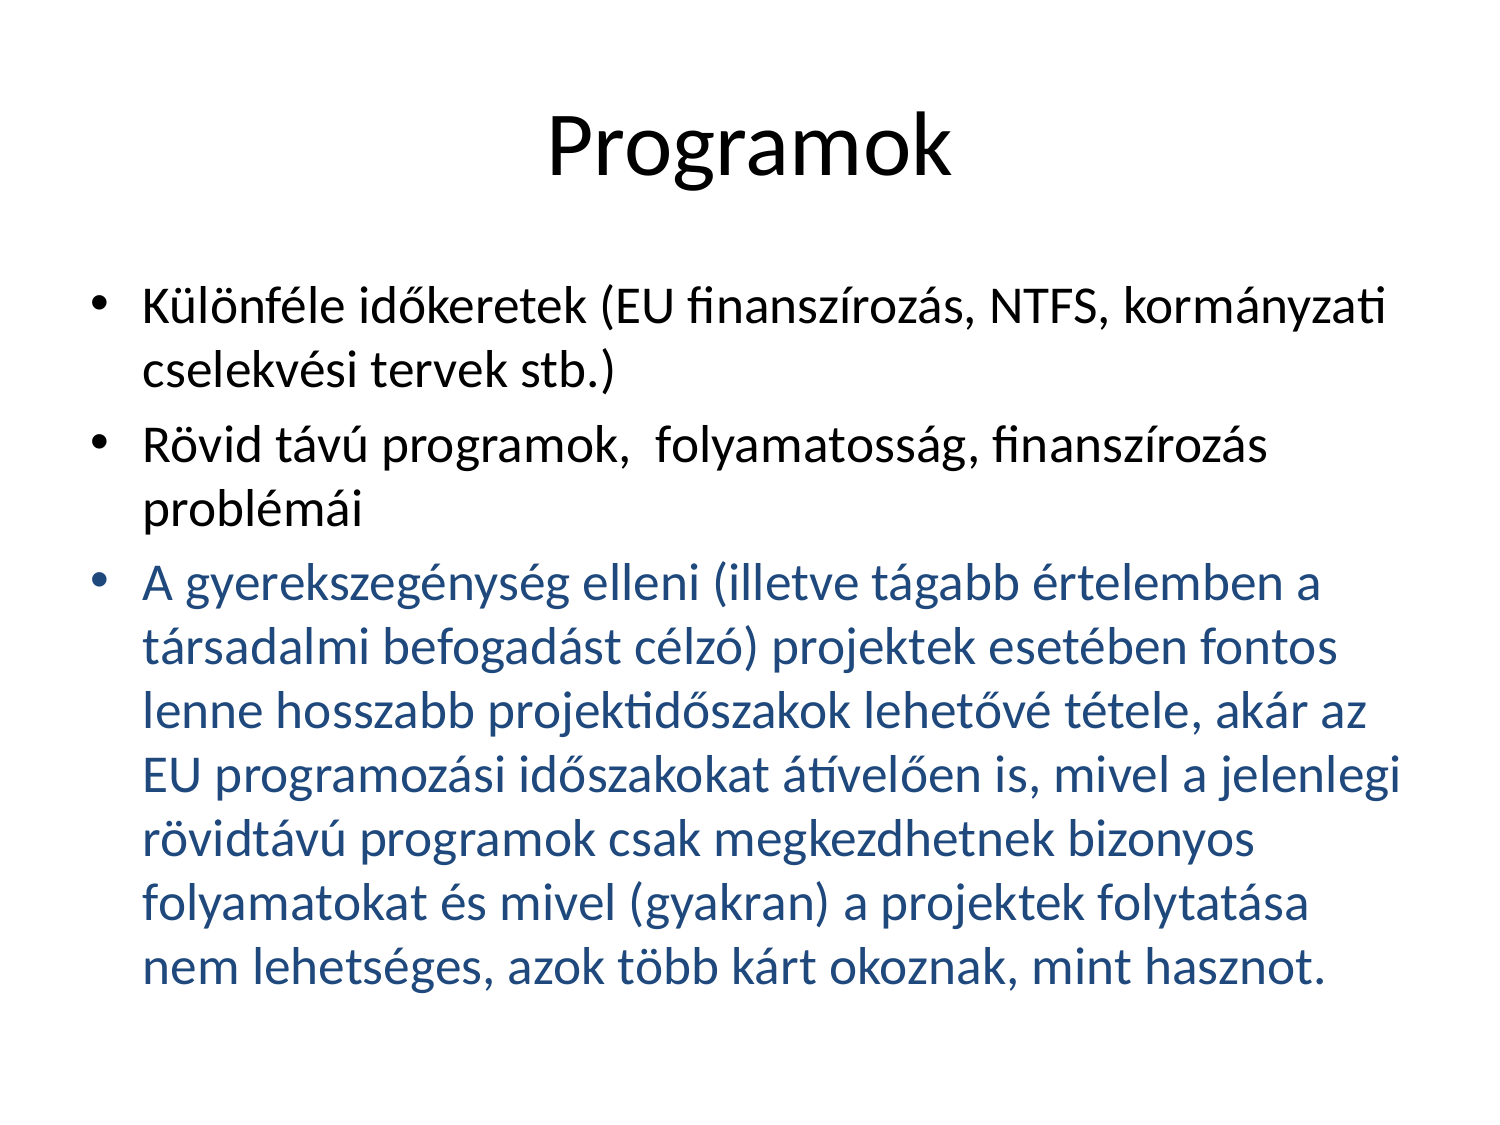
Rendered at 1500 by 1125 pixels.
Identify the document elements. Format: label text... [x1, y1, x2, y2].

title Programok [75, 45, 1425, 233]
list Különféle időkeretek (EU finanszírozás, NTFS, kormányzati cselekvési tervek stb.) Rövid távú programok, folyamatosság, finanszírozás problémái A gyerekszegénység elleni (illetve tágabb értelemben a társadalmi befogadást célzó) projektek esetében fontos lenne hosszabb projektidőszakok lehetővé tétele, akár az EU programozási időszakokat átívelően is, mivel a jelenlegi rövidtávú programok csak megkezdhetnek bizonyos folyamatokat és mivel (gyakran) a projektek folytatása nem lehetséges, azok több kárt okoznak, mint hasznot. [75, 262, 1425, 1059]
